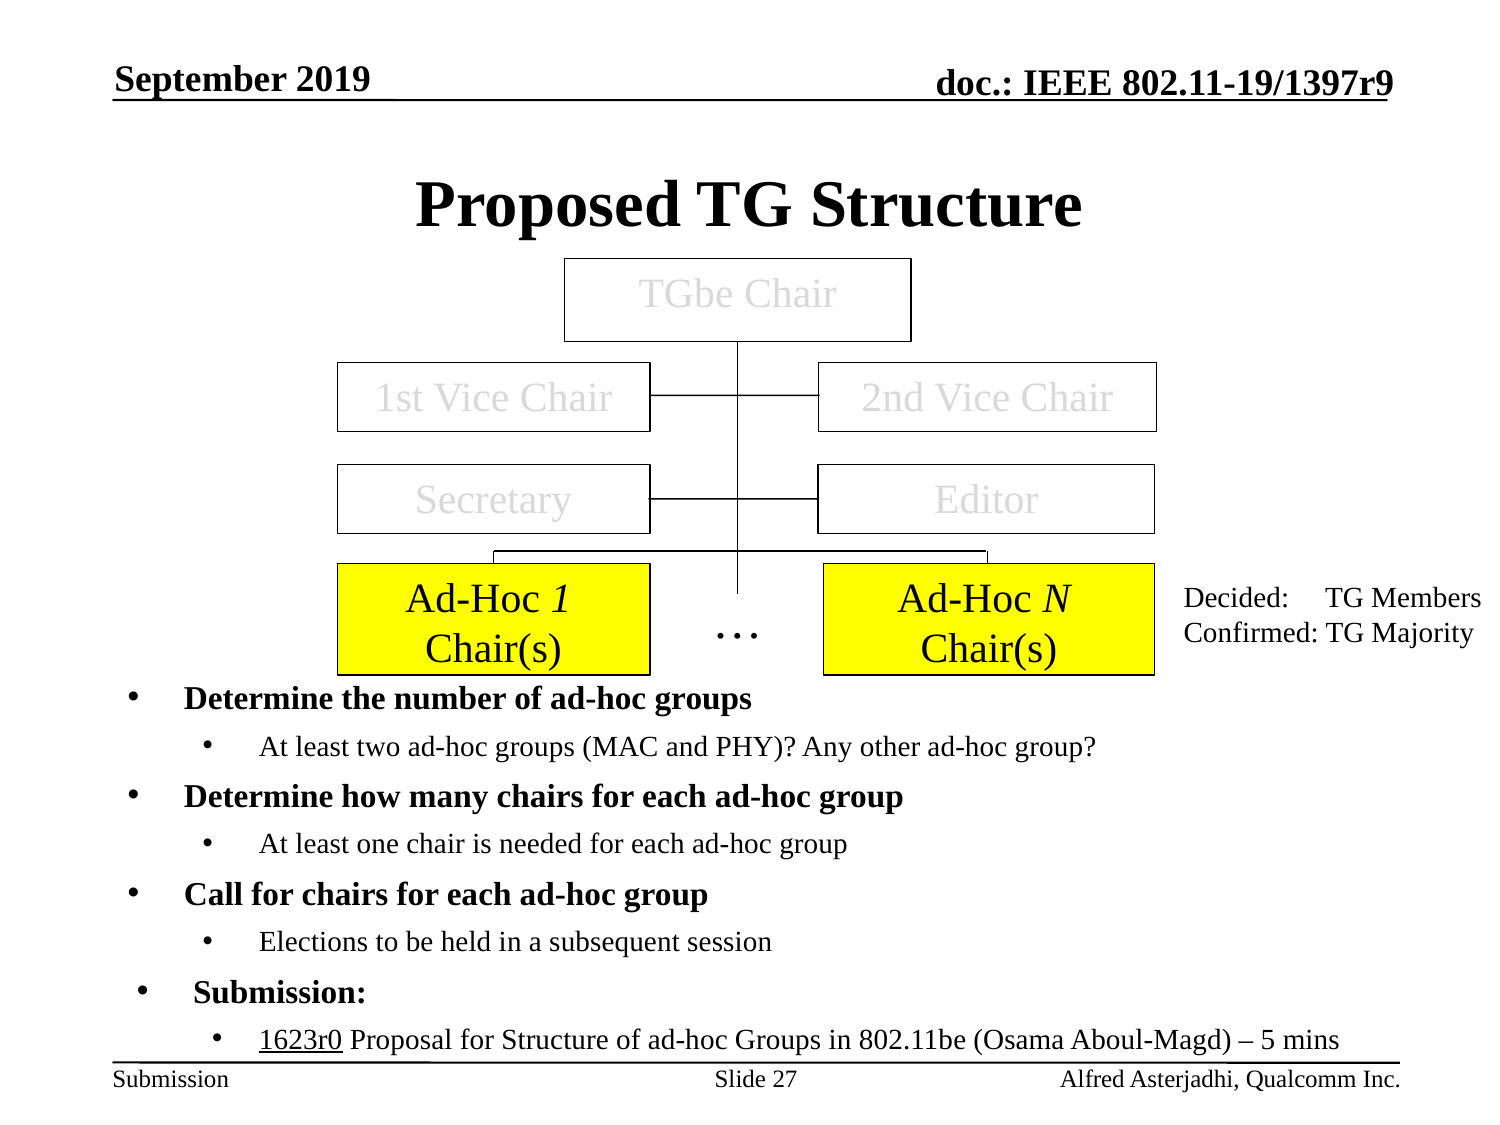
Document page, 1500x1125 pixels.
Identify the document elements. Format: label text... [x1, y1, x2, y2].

footer Alfred Asterjadhi, Qualcomm Inc. [878, 1061, 1402, 1093]
text_box 1st Vice Chair [337, 362, 650, 432]
text_box TGbe Chair [564, 258, 911, 342]
text_box Secretary [337, 464, 650, 534]
title Proposed TG Structure [112, 112, 1388, 288]
text_box Decided: TG Members Confirmed: TG Majority [1168, 570, 1500, 656]
slide_number Slide 27 [712, 1061, 800, 1123]
list Determine the number of ad-hoc groups At least two ad-hoc groups (MAC and PHY)? Any other ad-hoc group? Determine how many chairs for each ad-hoc group At least one chair is needed for each ad-hoc group Call for chairs for each ad-hoc group Elections to be held in a subsequent session Submission: 1623r0 Proposal for Structure of ad-hoc Groups in 802.11be (Osama Aboul-Magd) – 5 mins [112, 668, 1388, 1063]
text_box … [697, 580, 778, 656]
text_box Ad-Hoc N Chair(s) [823, 563, 1155, 675]
text_box 2nd Vice Chair [818, 362, 1157, 432]
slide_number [114, 54, 423, 100]
text_box Editor [818, 464, 1155, 534]
text_box Ad-Hoc 1 Chair(s) [337, 563, 650, 675]
